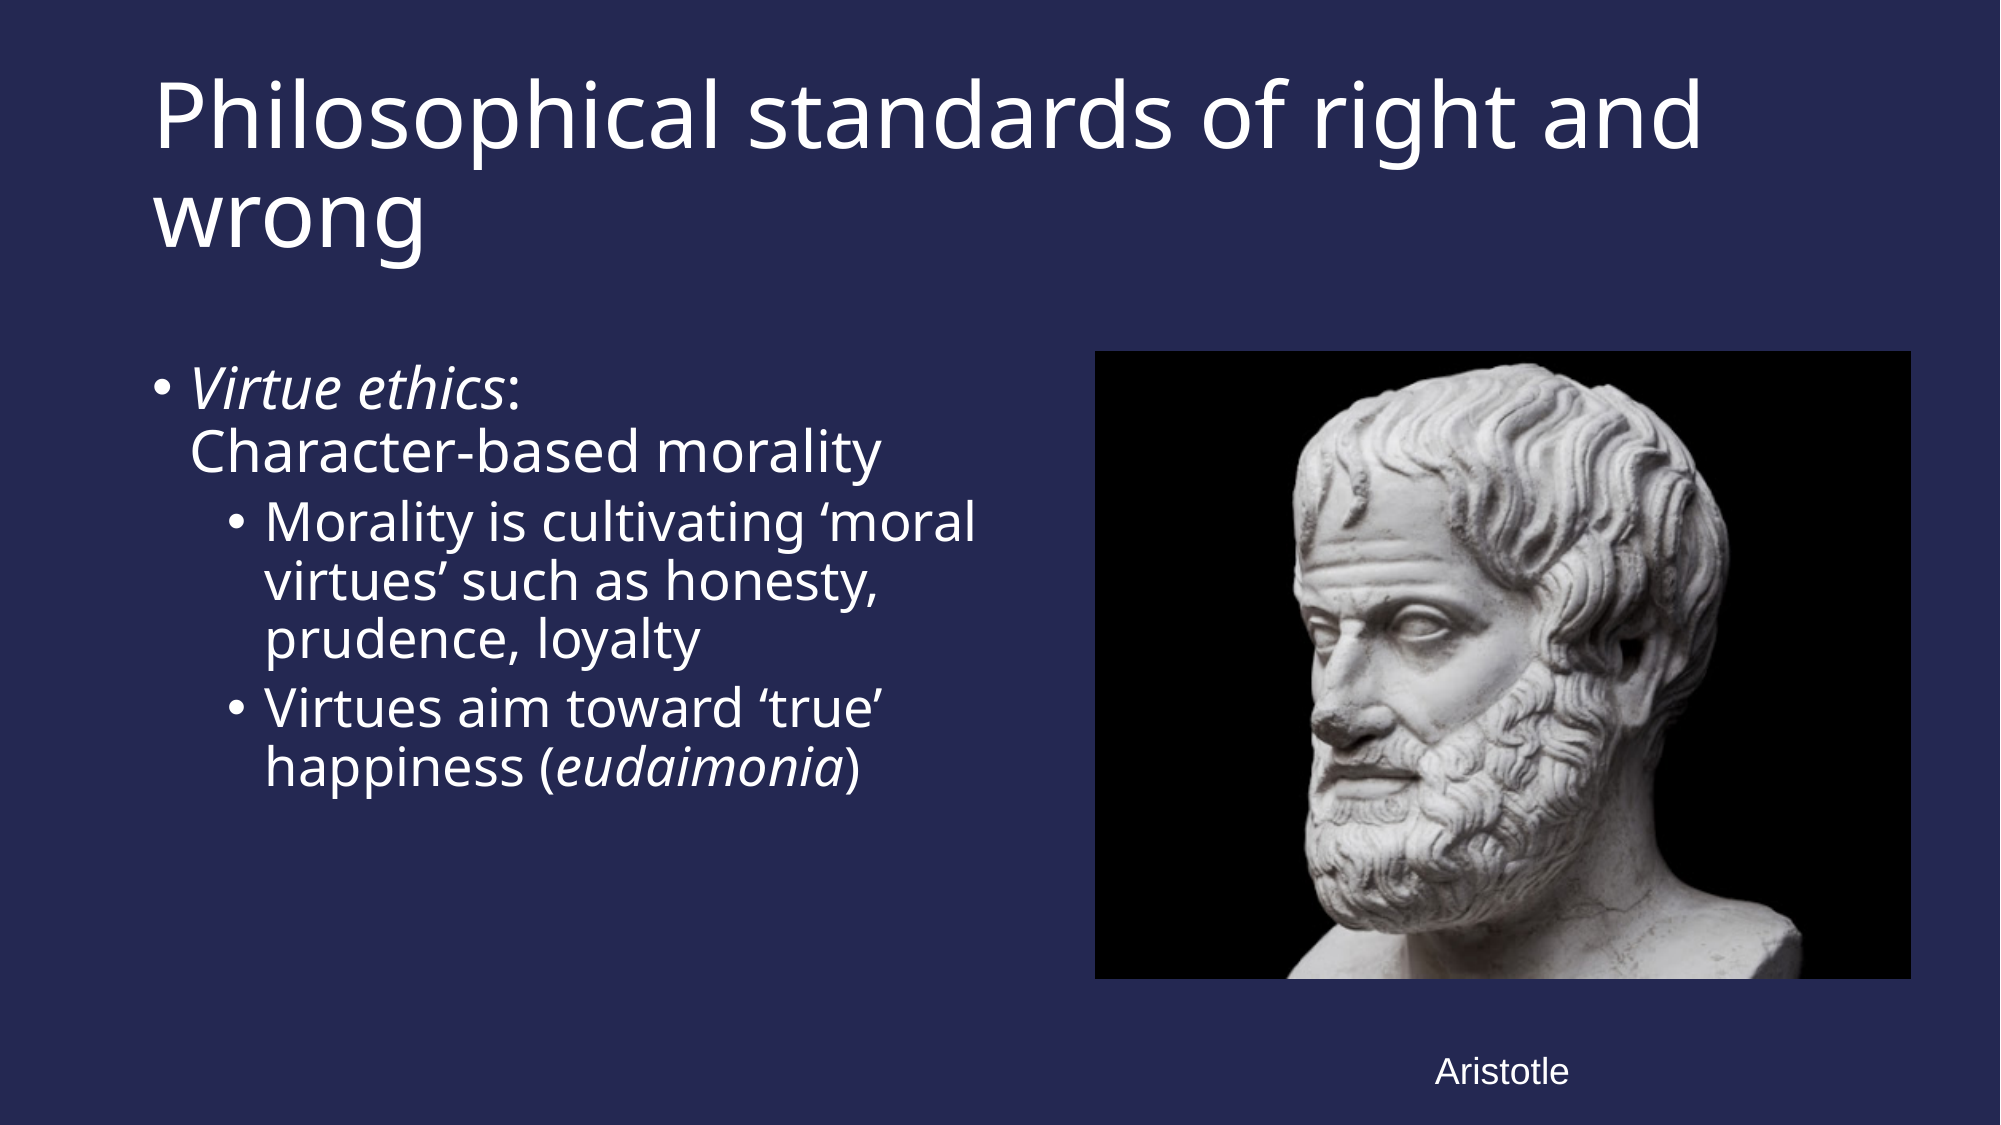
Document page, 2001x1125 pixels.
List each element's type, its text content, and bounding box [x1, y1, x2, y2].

text_box Aristotle [1420, 1039, 1586, 1100]
title Philosophical standards of right and wrong [137, 59, 1863, 278]
picture [1095, 350, 1911, 979]
list Virtue ethics: Character-based morality Morality is cultivating ‘moral virtues’ such as honesty, prudence, loyalty Virtues aim toward ‘true’ happiness (eudaimonia) [137, 351, 1027, 950]
